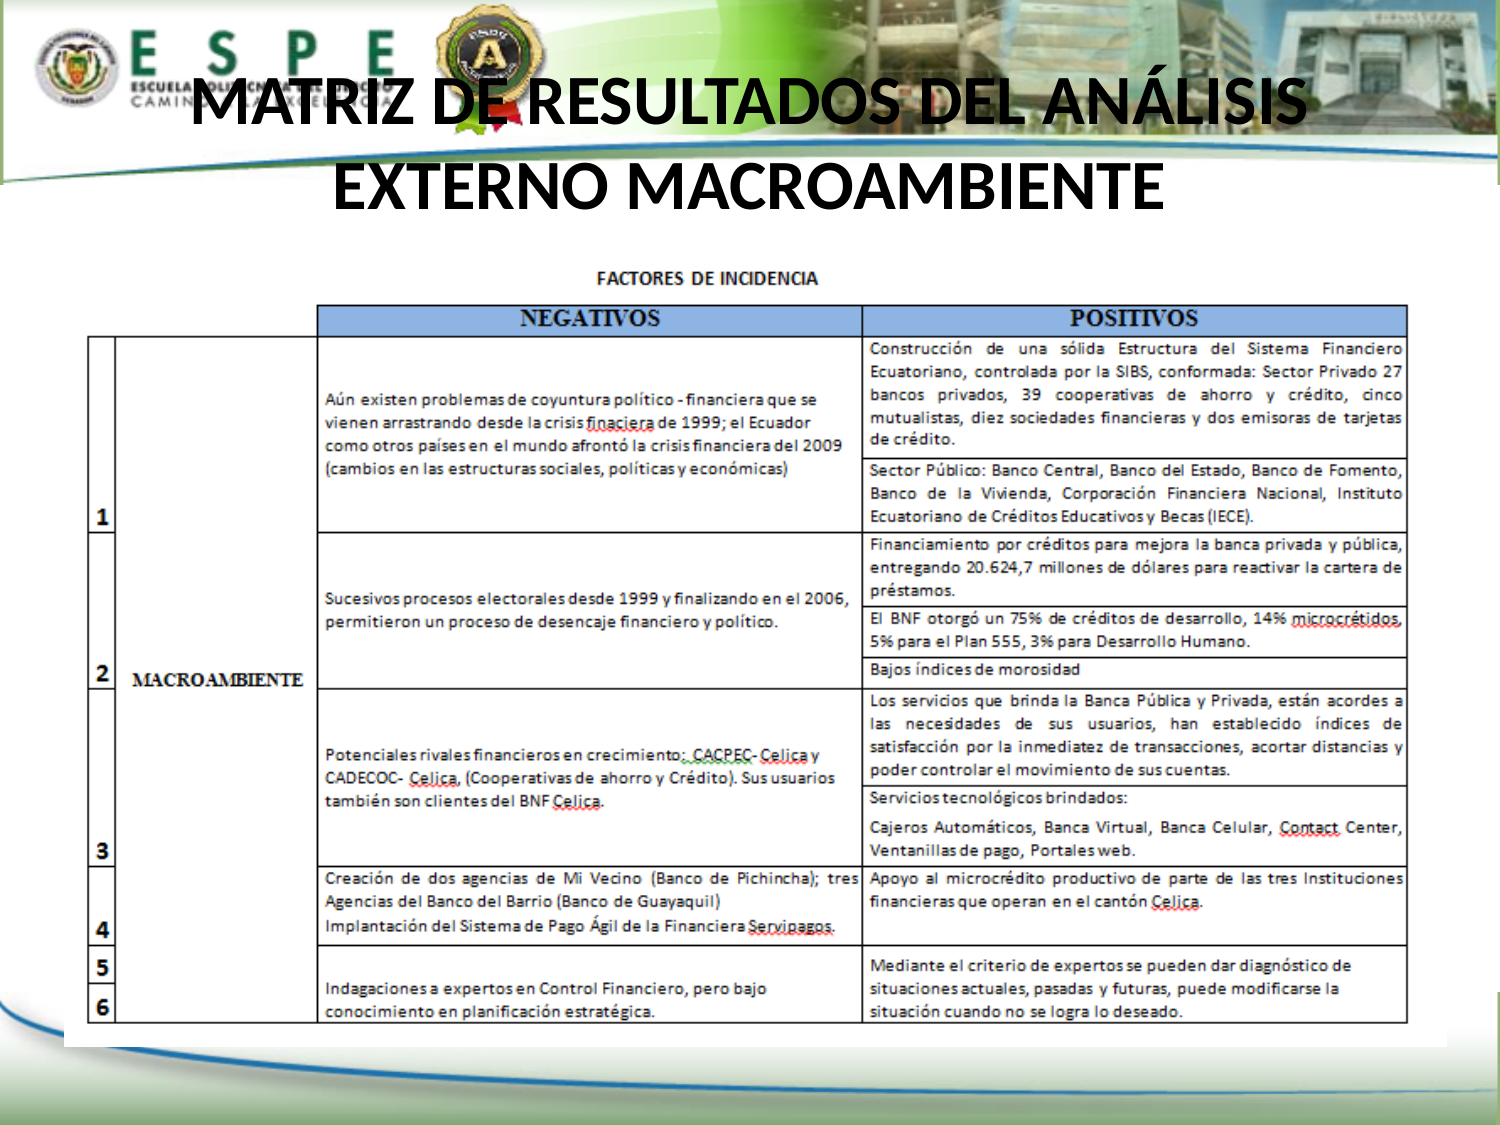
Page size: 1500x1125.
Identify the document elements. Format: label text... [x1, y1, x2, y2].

picture [0, 0, 1500, 185]
picture [0, 254, 1500, 1125]
title MATRIZ DE RESULTADOS DEL ANÁLISIS EXTERNO MACROAMBIENTE [75, 194, 1425, 233]
